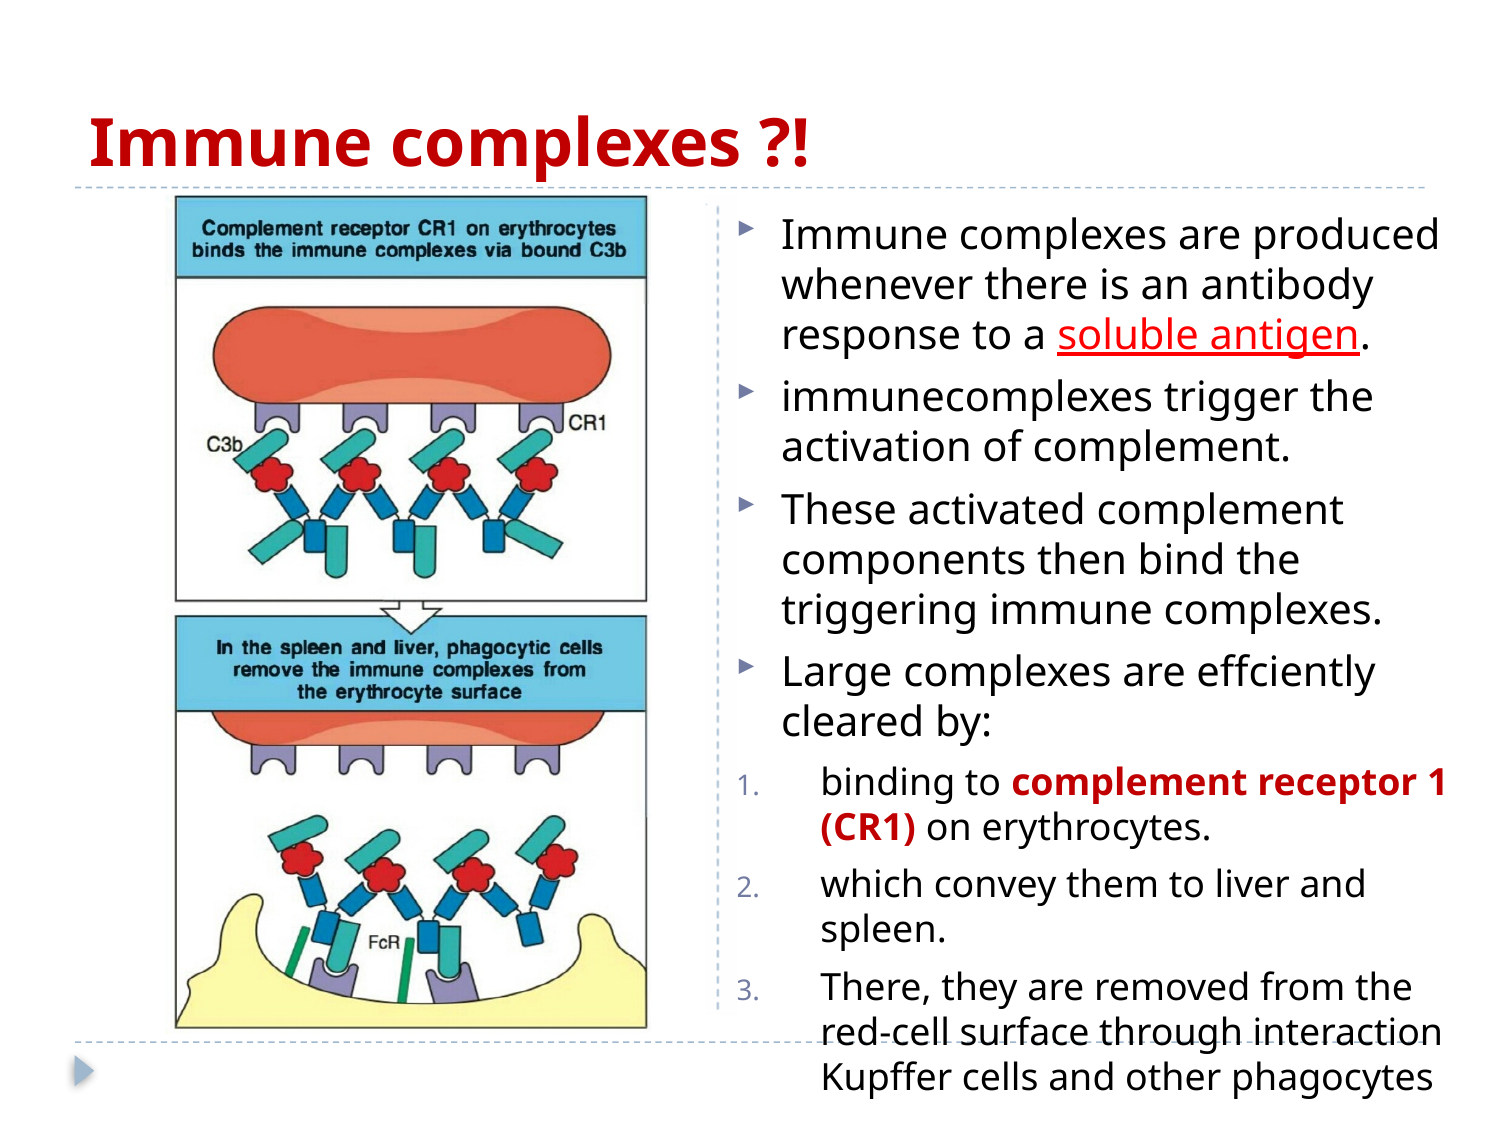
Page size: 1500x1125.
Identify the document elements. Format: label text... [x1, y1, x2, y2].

list Immune complexes are produced whenever there is an antibody response to a soluble antigen. immunecomplexes trigger the activation of complement. These activated complement components then bind the triggering immune complexes. Large complexes are effciently cleared by: binding to complement receptor 1 (CR1) on erythrocytes. which convey them to liver and spleen. There, they are removed from the red-cell surface through interaction Kupffer cells and other phagocytes [738, 200, 1472, 1010]
title Immune complexes ?! [75, 24, 1425, 188]
picture [165, 194, 1132, 1034]
